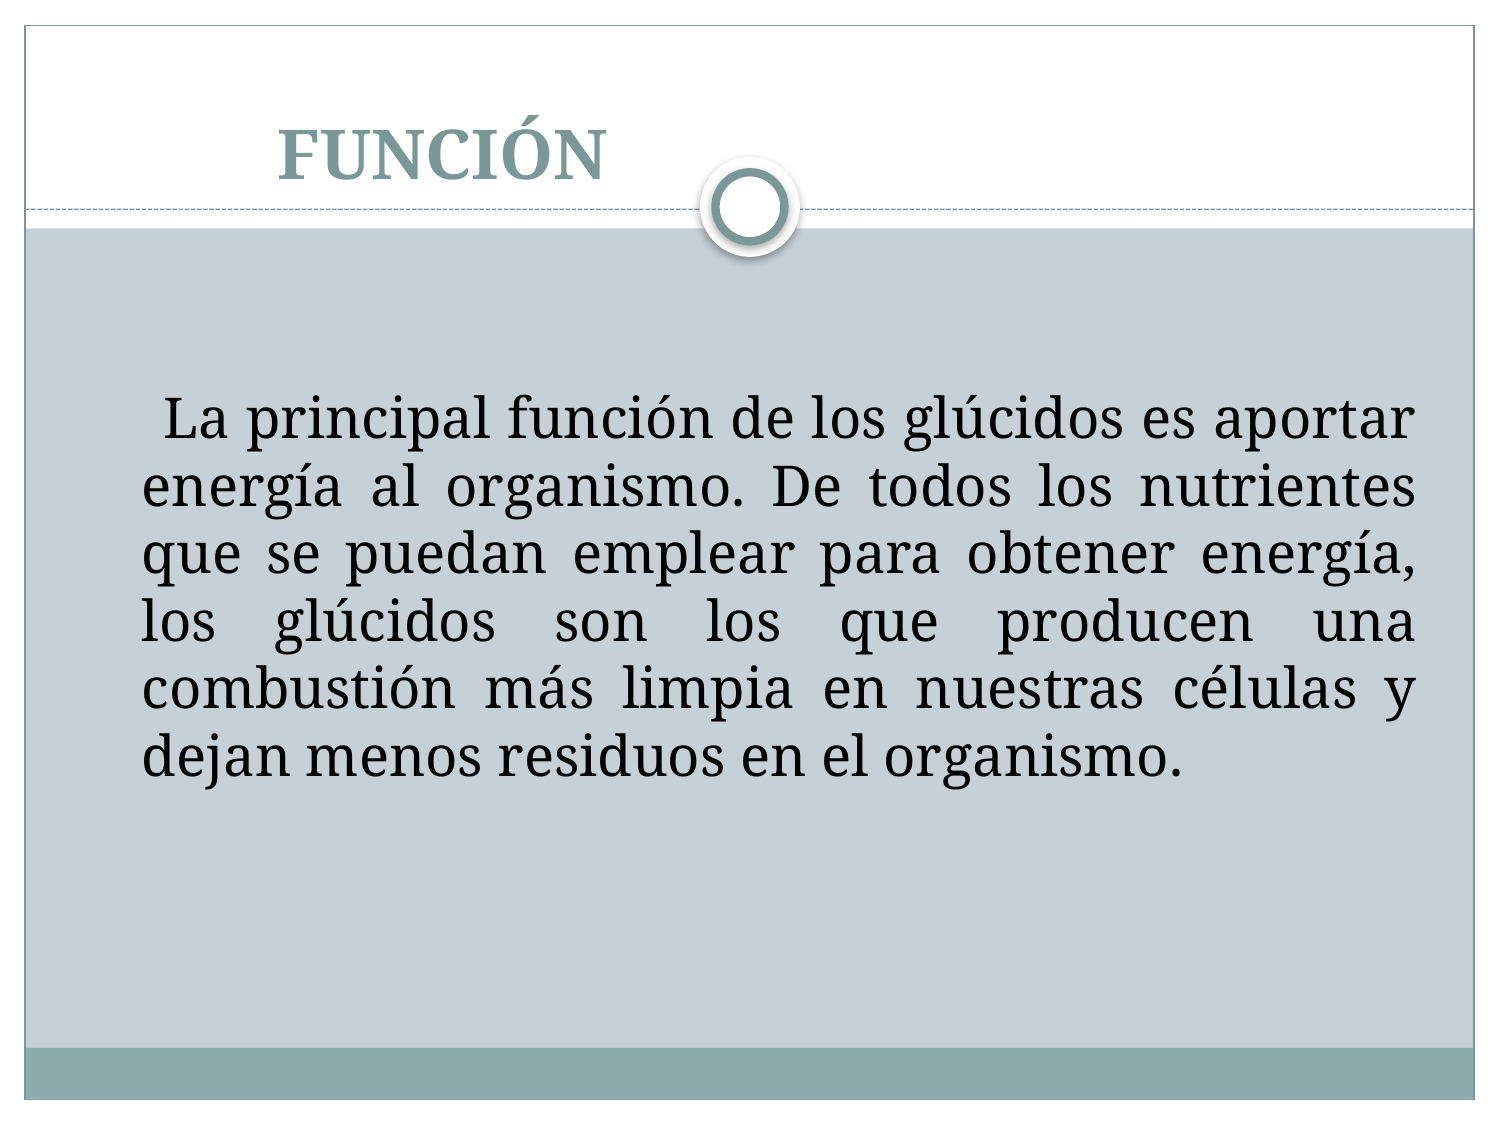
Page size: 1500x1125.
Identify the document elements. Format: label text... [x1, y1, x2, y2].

title FUNCIÓN [70, 35, 816, 201]
list La principal función de los glúcidos es aportar energía al organismo. De todos los nutrientes que se puedan emplear para obtener energía, los glúcidos son los que producen una combustión más limpia en nuestras células y dejan menos residuos en el organismo. [82, 375, 1432, 898]
